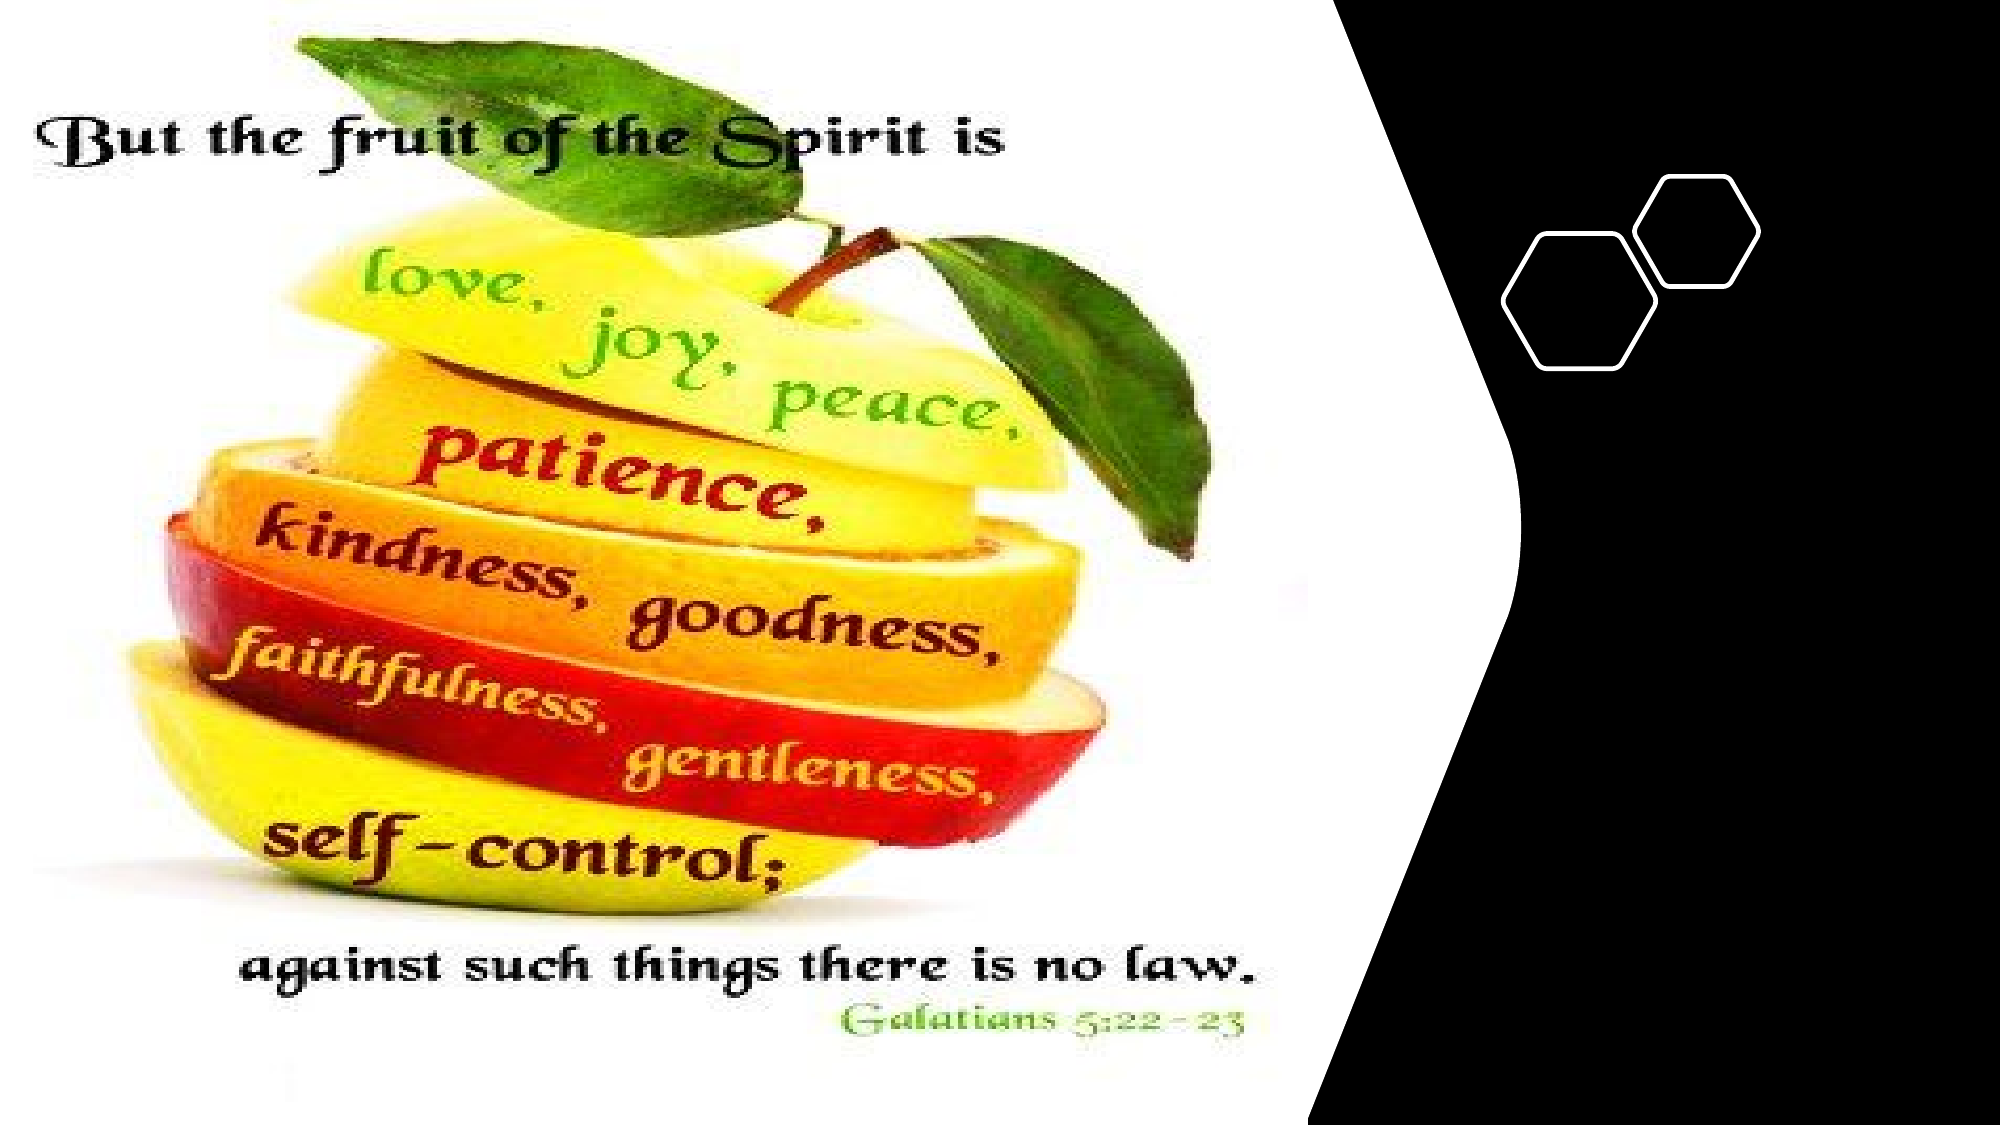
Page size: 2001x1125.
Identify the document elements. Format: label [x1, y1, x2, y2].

text_box [1502, 176, 1759, 369]
text_box [1308, 0, 2000, 1125]
text_box [1308, 0, 1523, 1121]
picture [0, 0, 1308, 1125]
